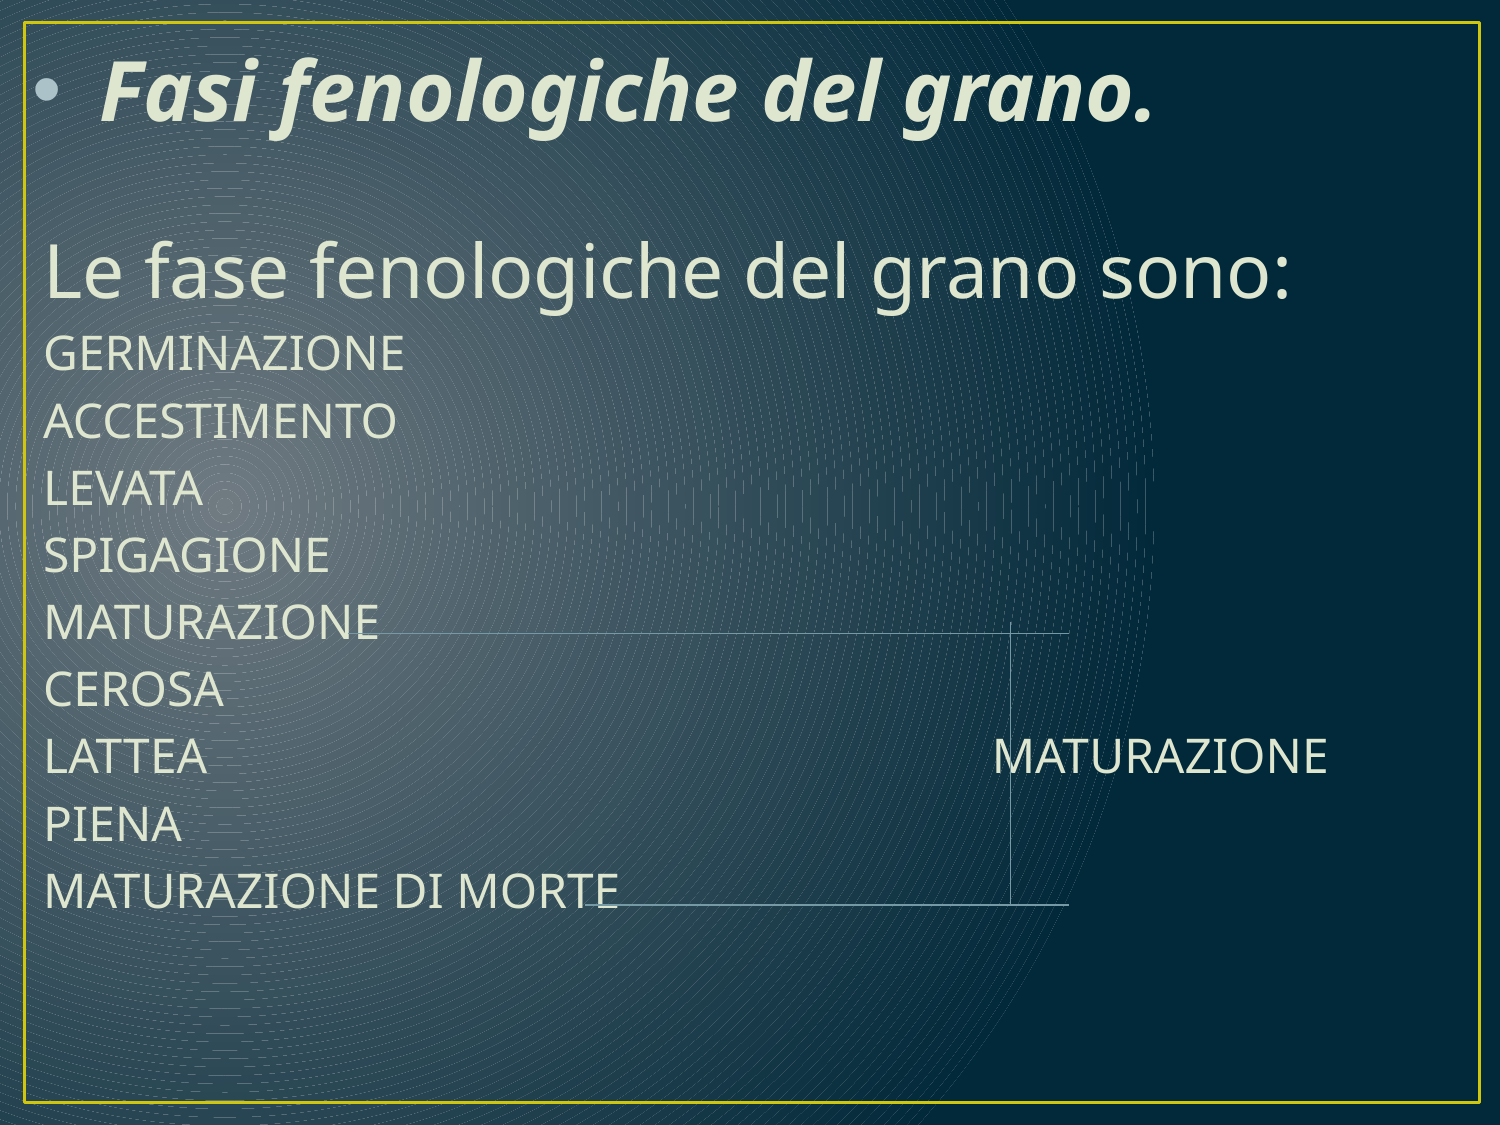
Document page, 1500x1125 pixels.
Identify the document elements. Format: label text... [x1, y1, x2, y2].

list Fasi fenologiche del grano. Le fase fenologiche del grano sono: GERMINAZIONE ACCESTIMENTO LEVATA SPIGAGIONE MATURAZIONE CEROSA LATTEA MATURAZIONE PIENA MATURAZIONE DI MORTE [17, 30, 1500, 1000]
